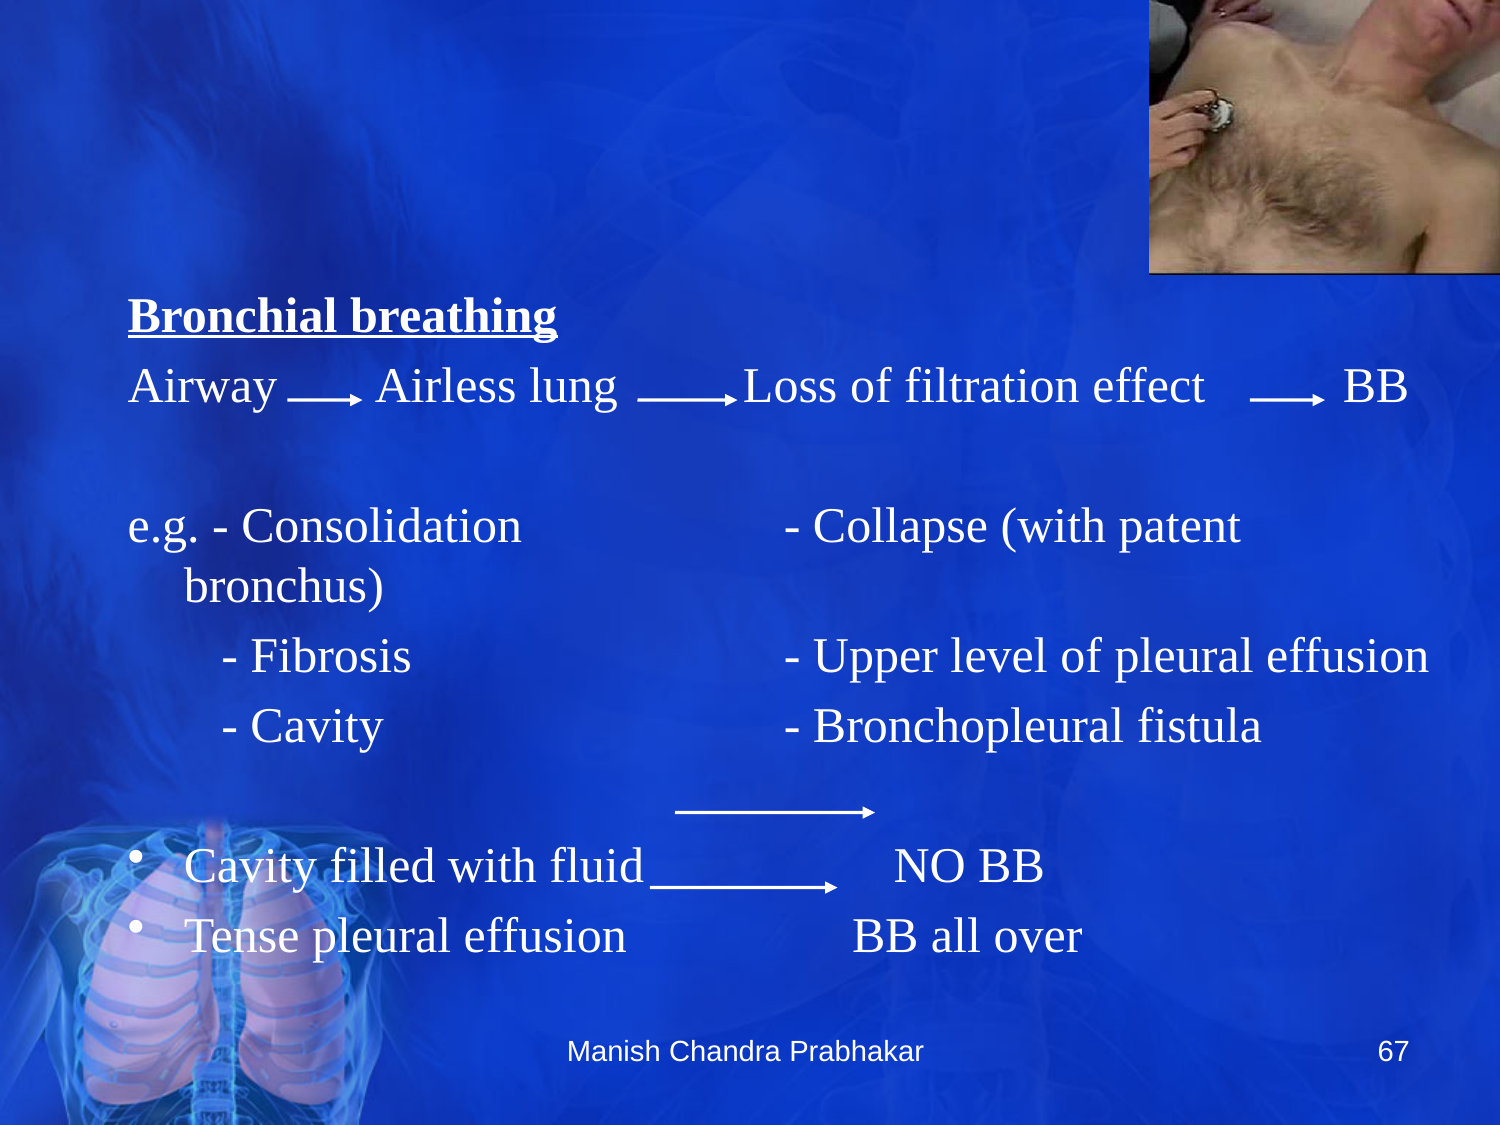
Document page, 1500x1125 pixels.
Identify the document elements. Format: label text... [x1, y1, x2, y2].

text_box [287, 393, 363, 407]
slide_number 67 [1074, 1024, 1426, 1103]
list Bronchial breathing Airway Airless lung Loss of filtration effect BB e.g. - Consolidation - Collapse (with patent bronchus) - Fibrosis - Upper level of pleural effusion - Cavity - Bronchopleural fistula Cavity filled with fluid NO BB Tense pleural effusion BB all over [112, 274, 1470, 1007]
text_box [1249, 393, 1325, 407]
text_box [674, 806, 875, 819]
footer Manish Chandra Prabhakar [512, 1024, 988, 1103]
picture [0, 0, 1500, 1125]
text_box [649, 881, 838, 894]
text_box [637, 393, 738, 407]
